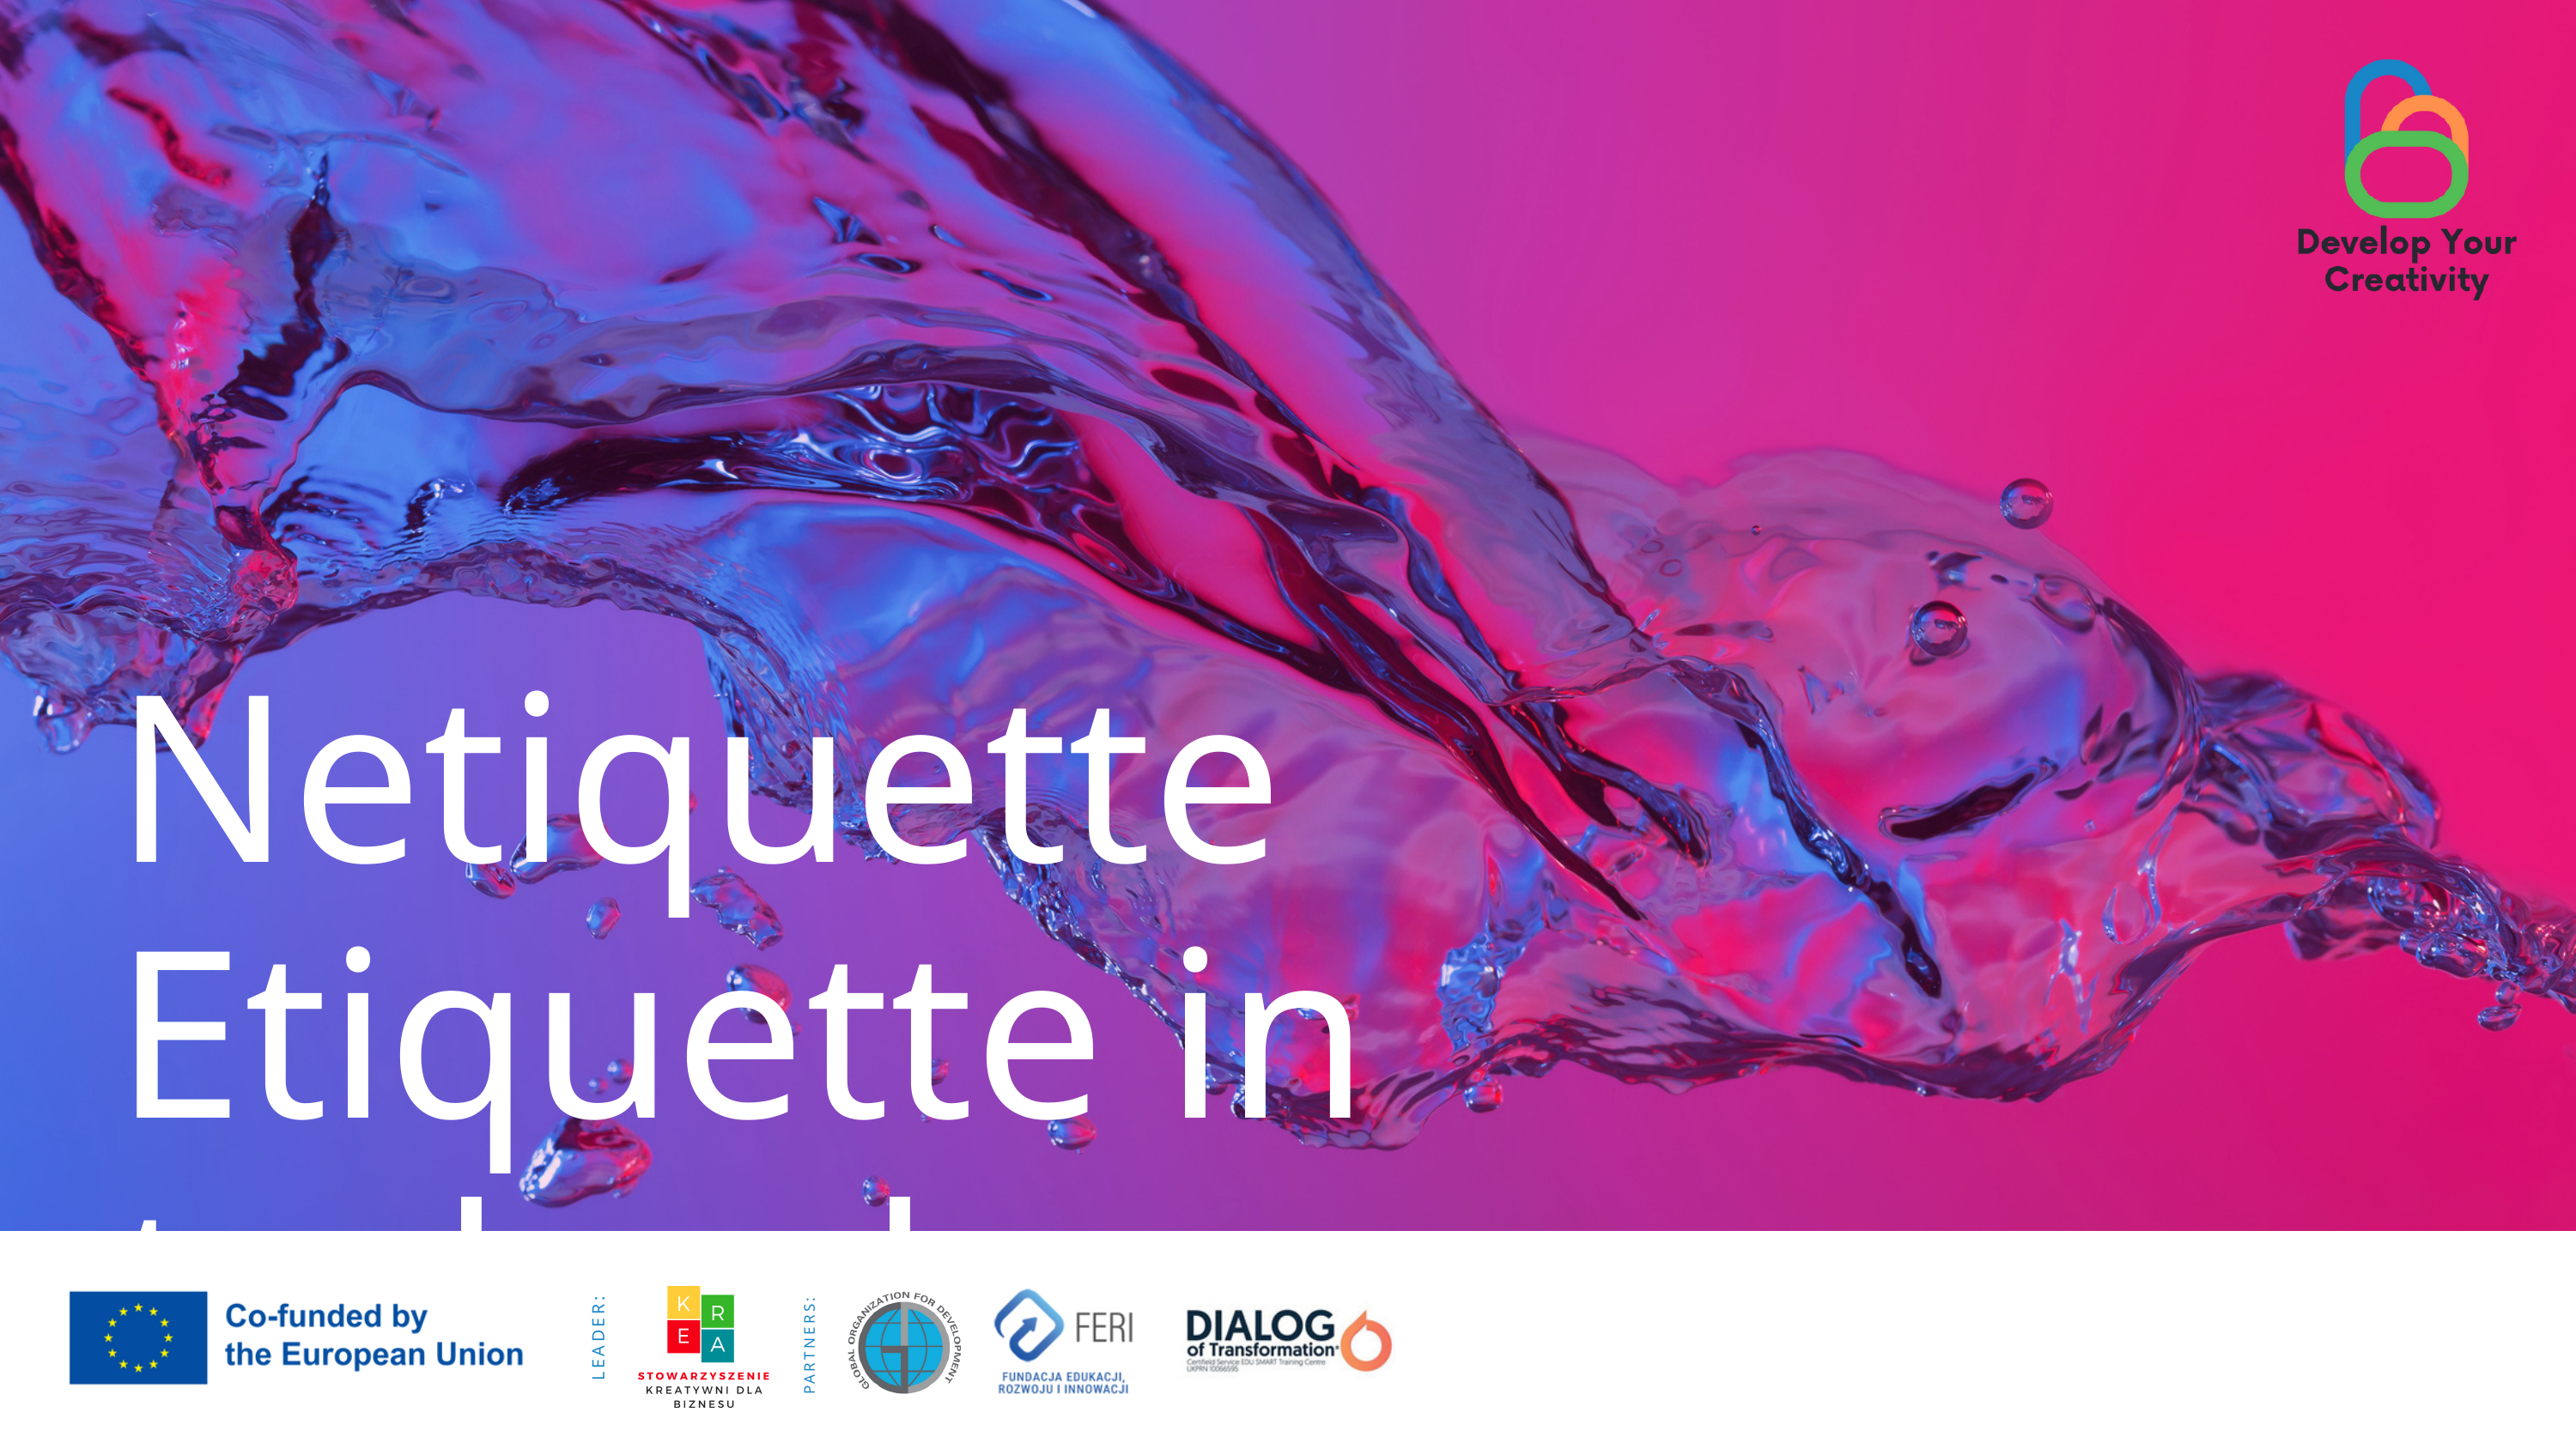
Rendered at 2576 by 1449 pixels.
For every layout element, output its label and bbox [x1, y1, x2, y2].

picture [0, 0, 2576, 1231]
text_box [0, 1231, 2576, 1449]
